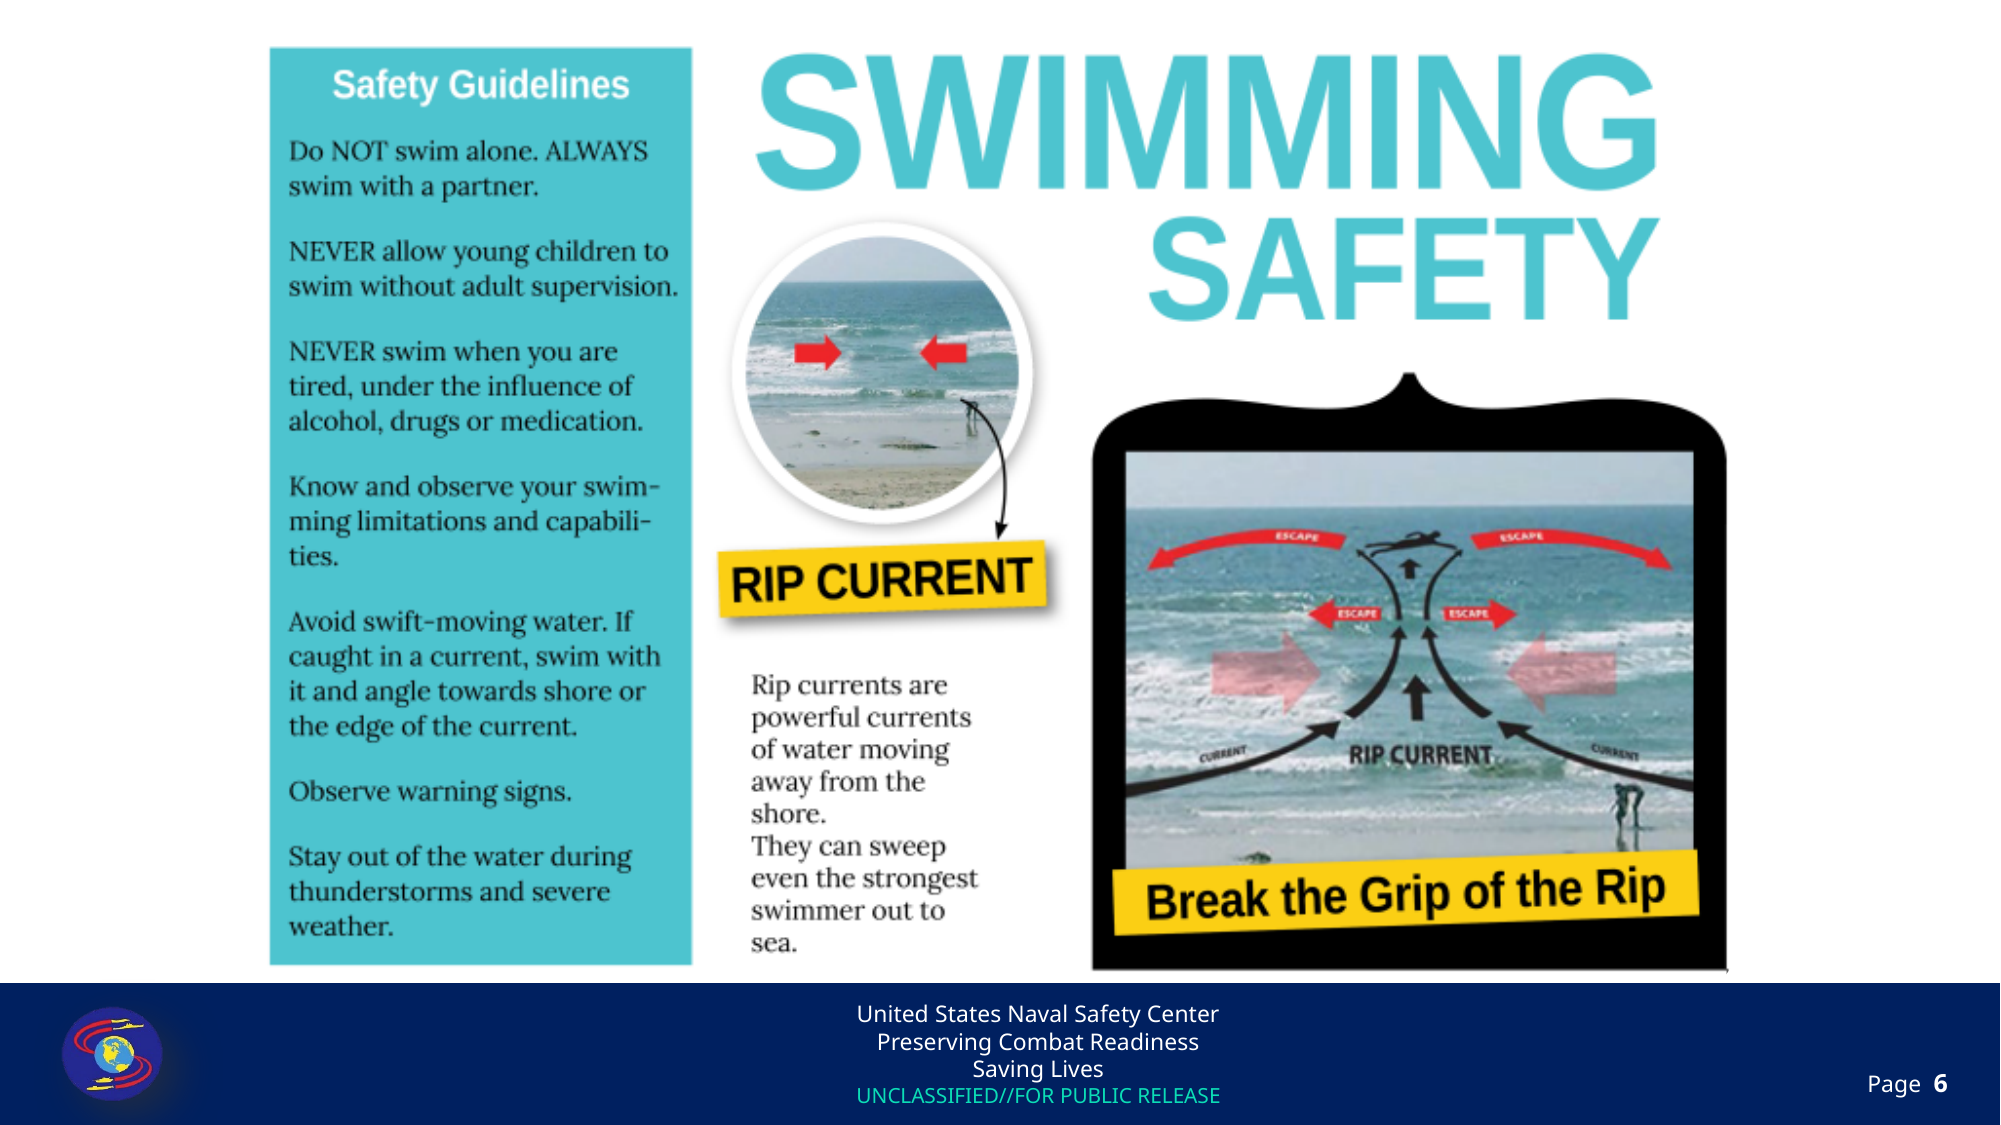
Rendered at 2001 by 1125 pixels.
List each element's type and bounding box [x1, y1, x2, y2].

picture [247, 10, 1733, 981]
picture [61, 1006, 163, 1102]
